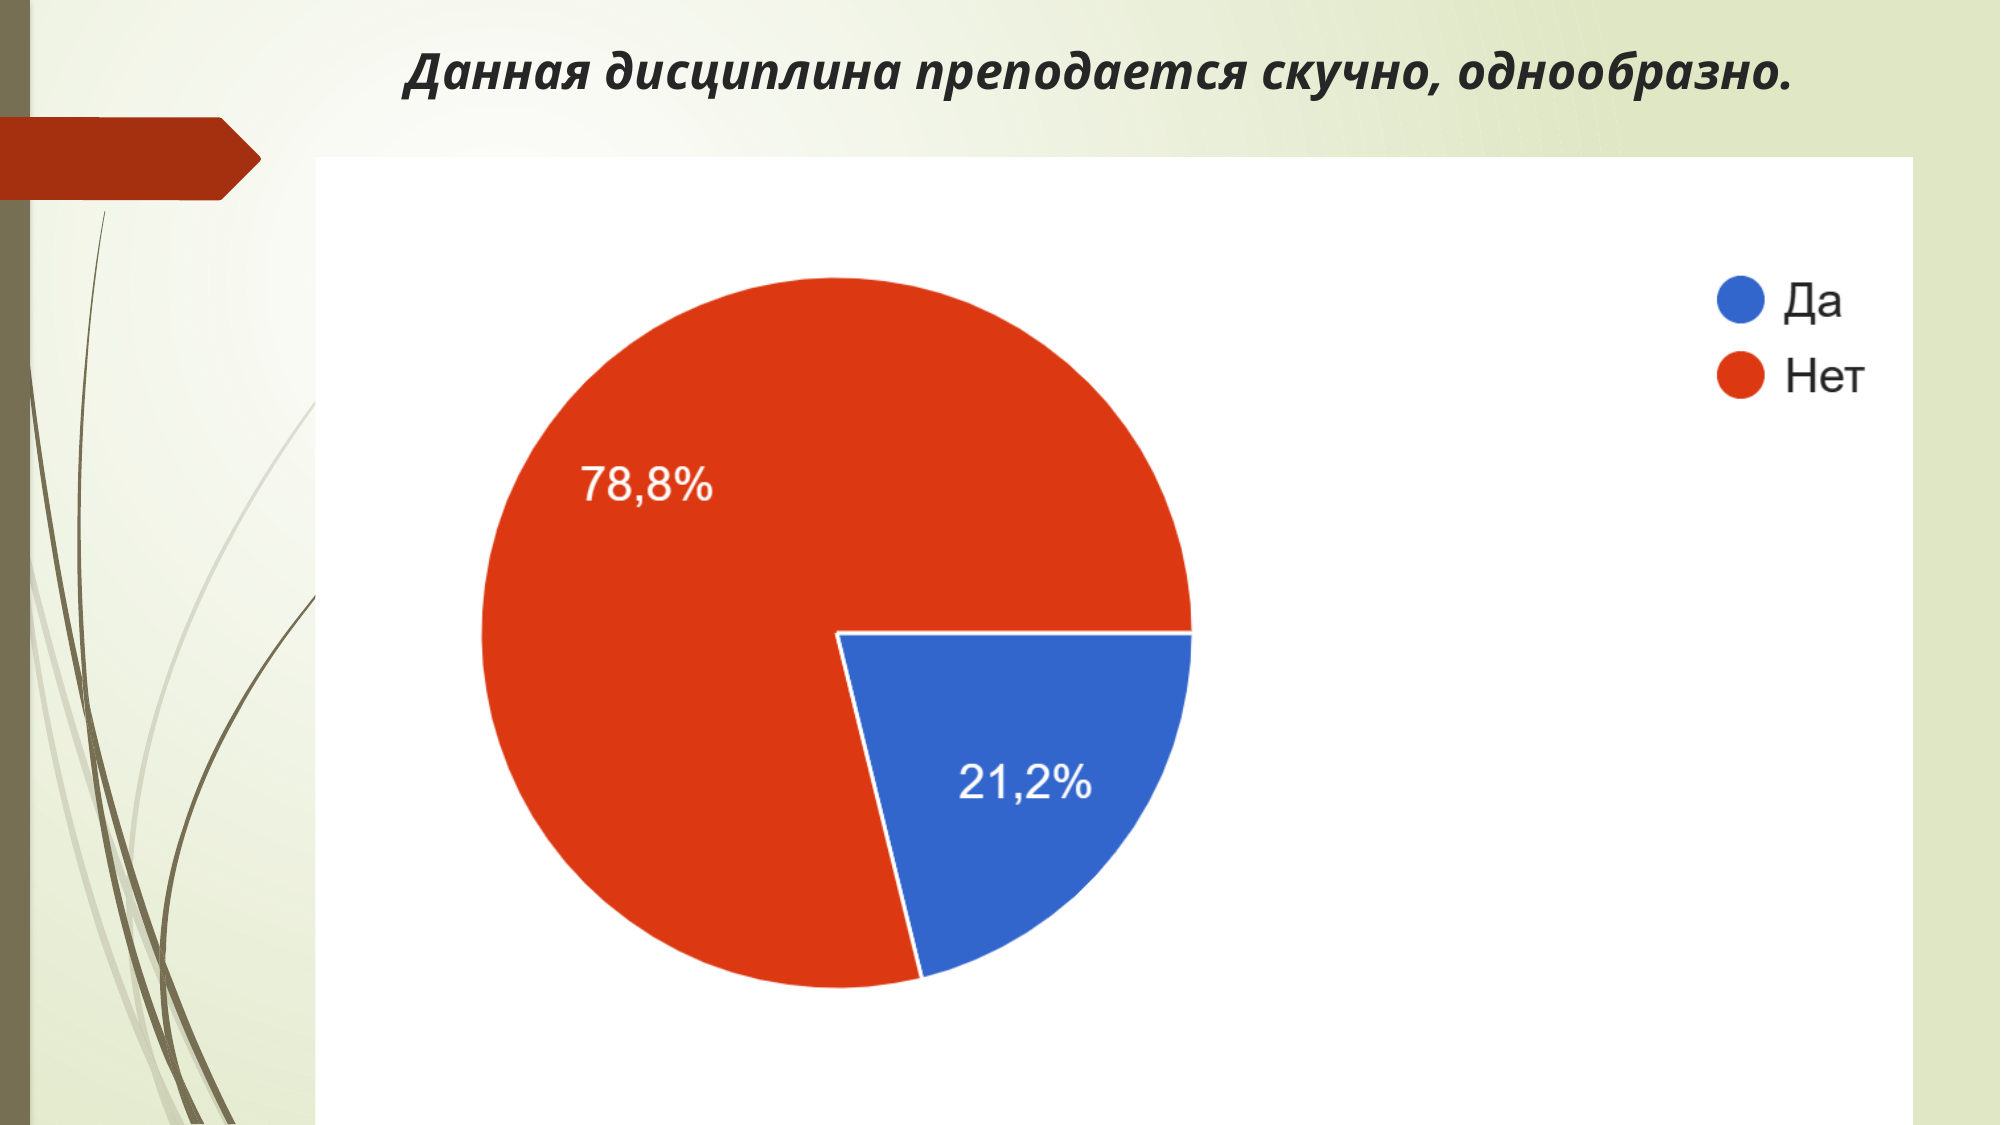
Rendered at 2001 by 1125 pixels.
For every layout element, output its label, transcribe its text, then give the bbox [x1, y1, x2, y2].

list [315, 157, 1914, 1125]
title Данная дисциплина преподается скучно, однообразно. [315, 32, 1887, 116]
